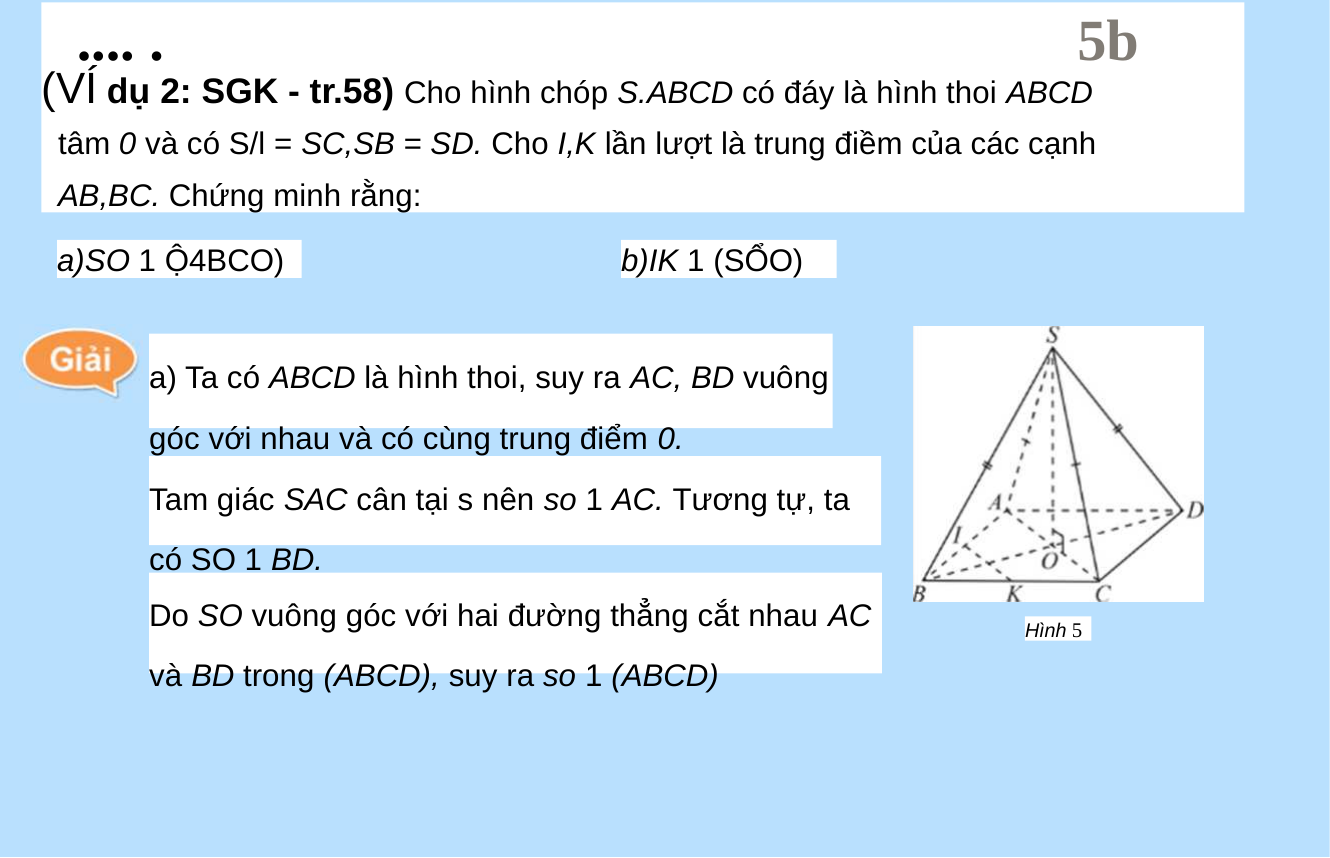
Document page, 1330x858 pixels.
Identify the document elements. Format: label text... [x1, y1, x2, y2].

text_box .... . 5b (ví dụ 2: SGK - tr.58) Cho hình chóp S.ABCD có đáy là hình thoi ABCD tâm 0 và có S/l = SC,SB = SD. Cho I,K lần lượt là trung điềm của các cạnh AB,BC. Chứng minh rằng: [41, 2, 1245, 213]
text_box b)IK 1 (SỔO) [621, 239, 837, 278]
text_box a) Ta có ABCD là hình thoi, suy ra AC, BD vuông góc với nhau và có cùng trung điểm 0. [149, 333, 833, 429]
text_box Hình 5 [1024, 616, 1092, 641]
text_box Do SO vuông góc với hai đường thẳng cắt nhau AC và BD trong (ABCD), suy ra so 1 (ABCD) [149, 572, 882, 674]
text_box a)SO 1 Ộ4BCO) [57, 239, 302, 278]
text_box Tam giác SAC cân tại s nên so 1 AC. Tương tự, ta có SO 1 BD. [149, 456, 882, 546]
picture [19, 324, 144, 404]
picture [912, 326, 1204, 602]
